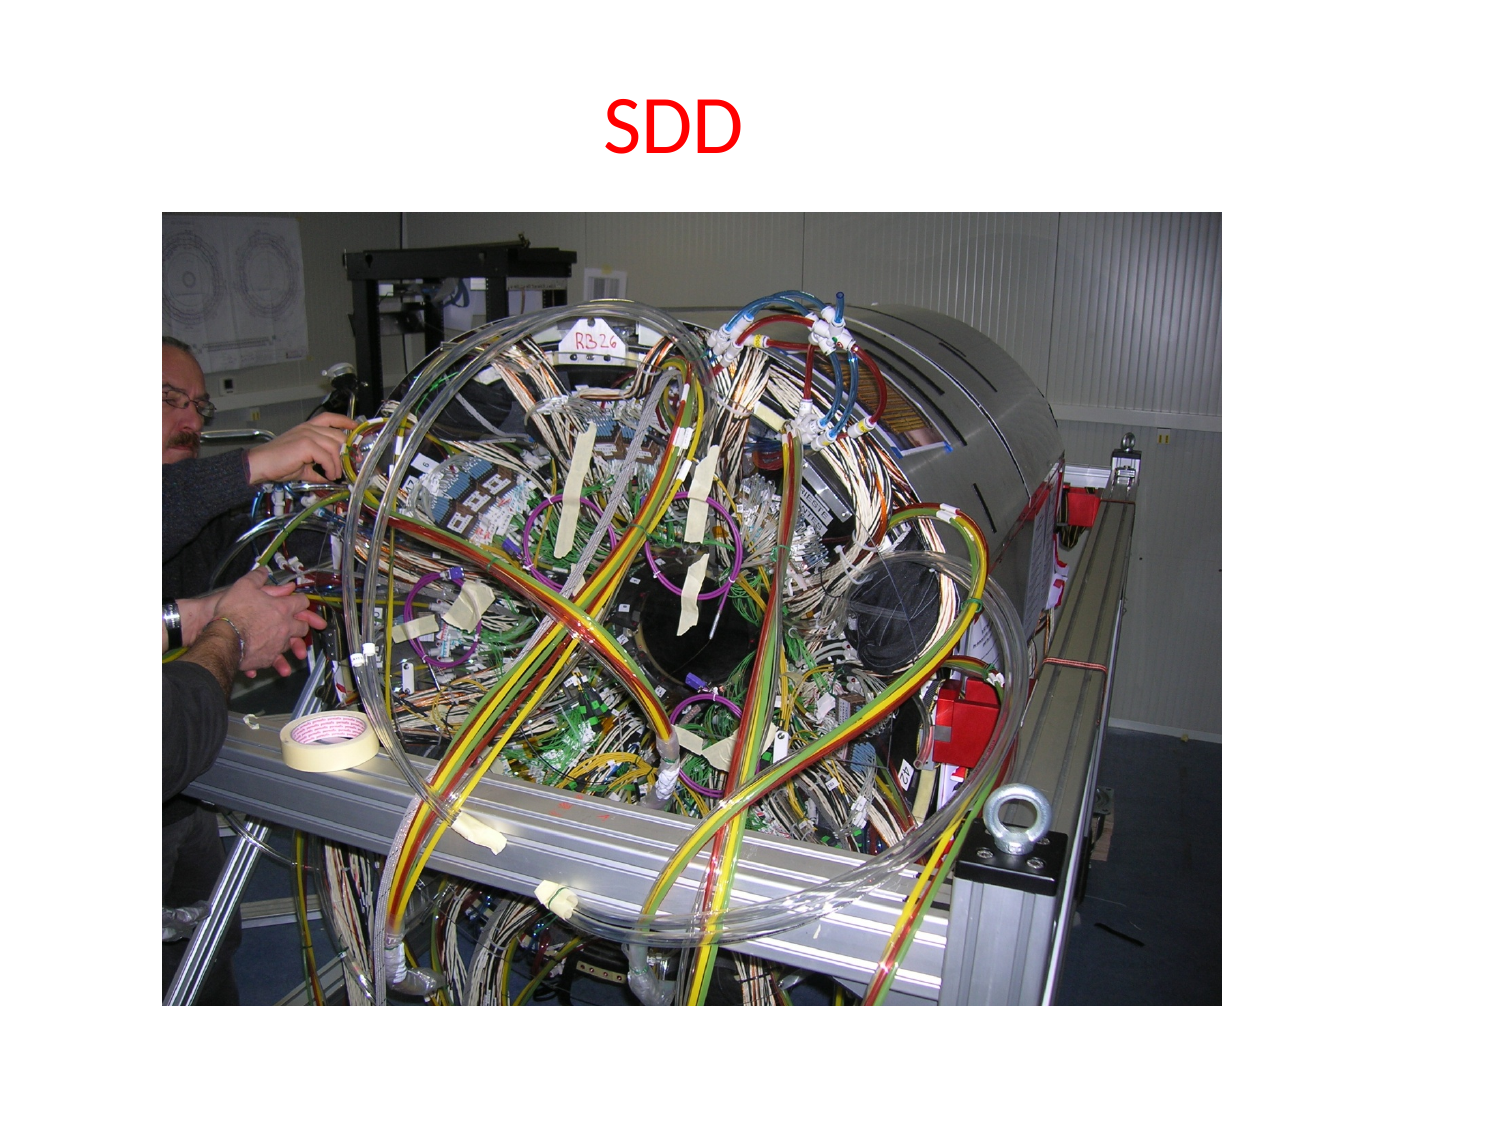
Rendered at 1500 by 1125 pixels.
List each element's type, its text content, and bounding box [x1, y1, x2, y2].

picture [162, 212, 1223, 1006]
text_box SDD [588, 62, 759, 178]
